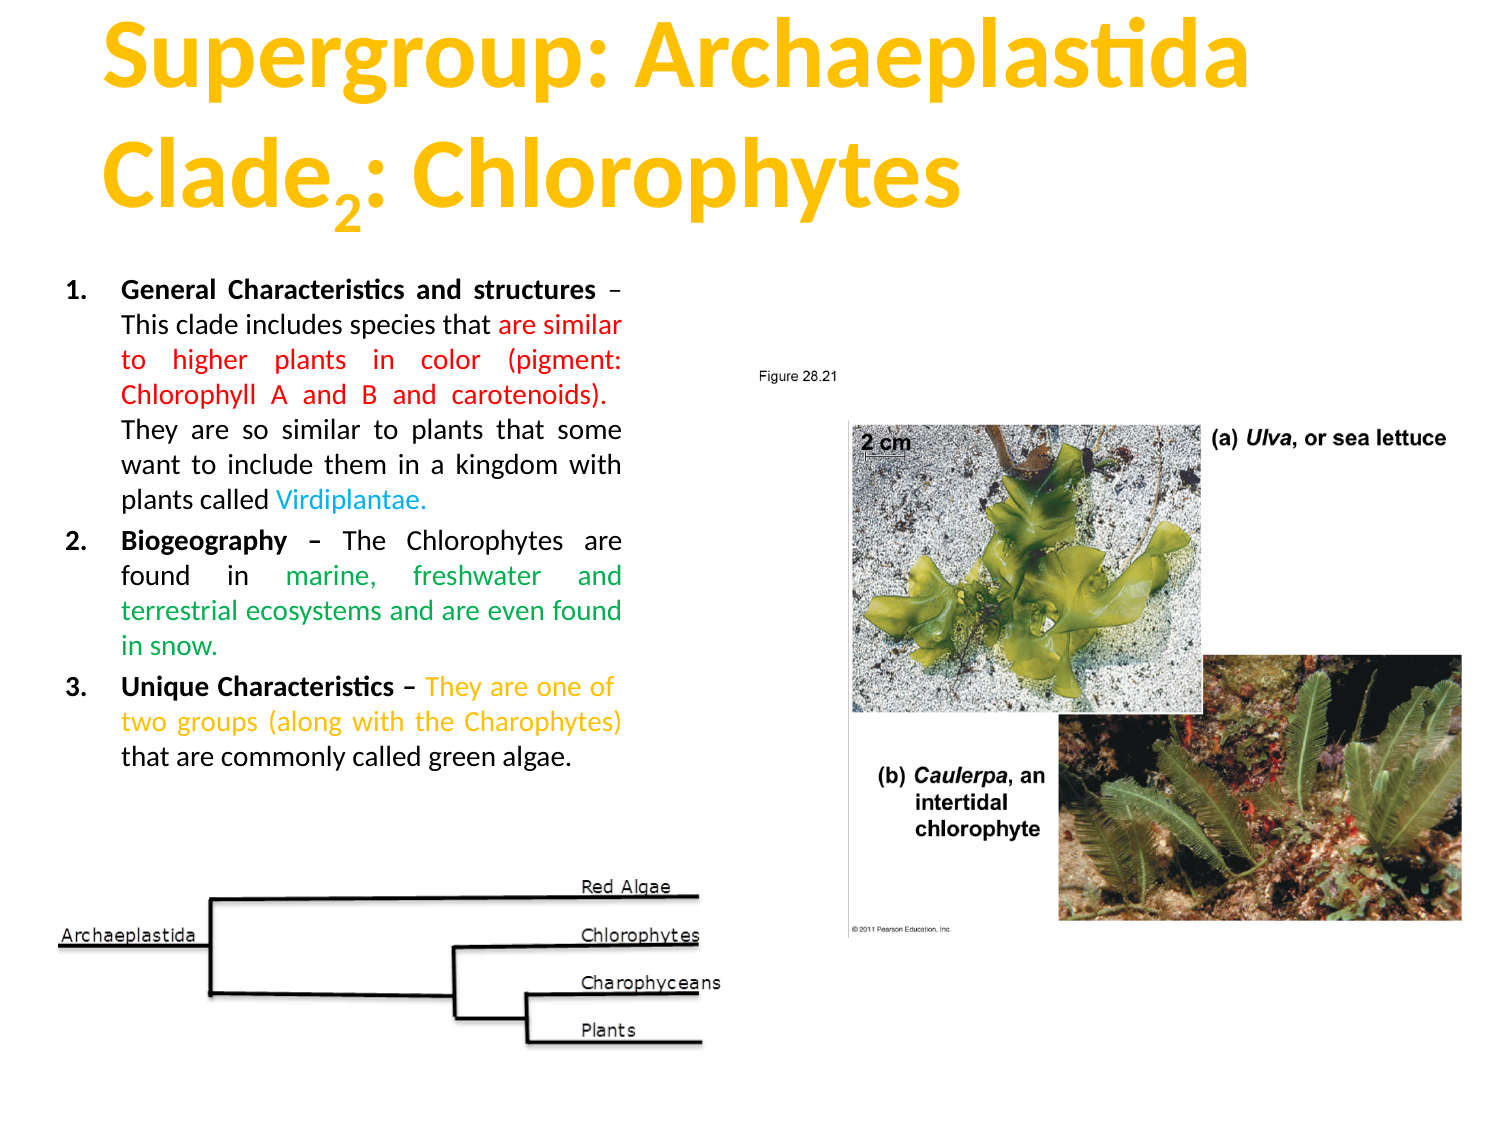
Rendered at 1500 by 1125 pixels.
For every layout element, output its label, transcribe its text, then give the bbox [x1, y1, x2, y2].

list General Characteristics and structures – This clade includes species that are similar to higher plants in color (pigment: Chlorophyll A and B and carotenoids). They are so similar to plants that some want to include them in a kingdom with plants called Virdiplantae. Biogeography – The Chlorophytes are found in marine, freshwater and terrestrial ecosystems and are even found in snow. Unique Characteristics – They are one of two groups (along with the Charophytes) that are commonly called green algae. [50, 262, 638, 1032]
picture [56, 362, 1468, 1067]
title Supergroup: Archaeplastida Clade2: Chlorophytes [87, 125, 1350, 252]
